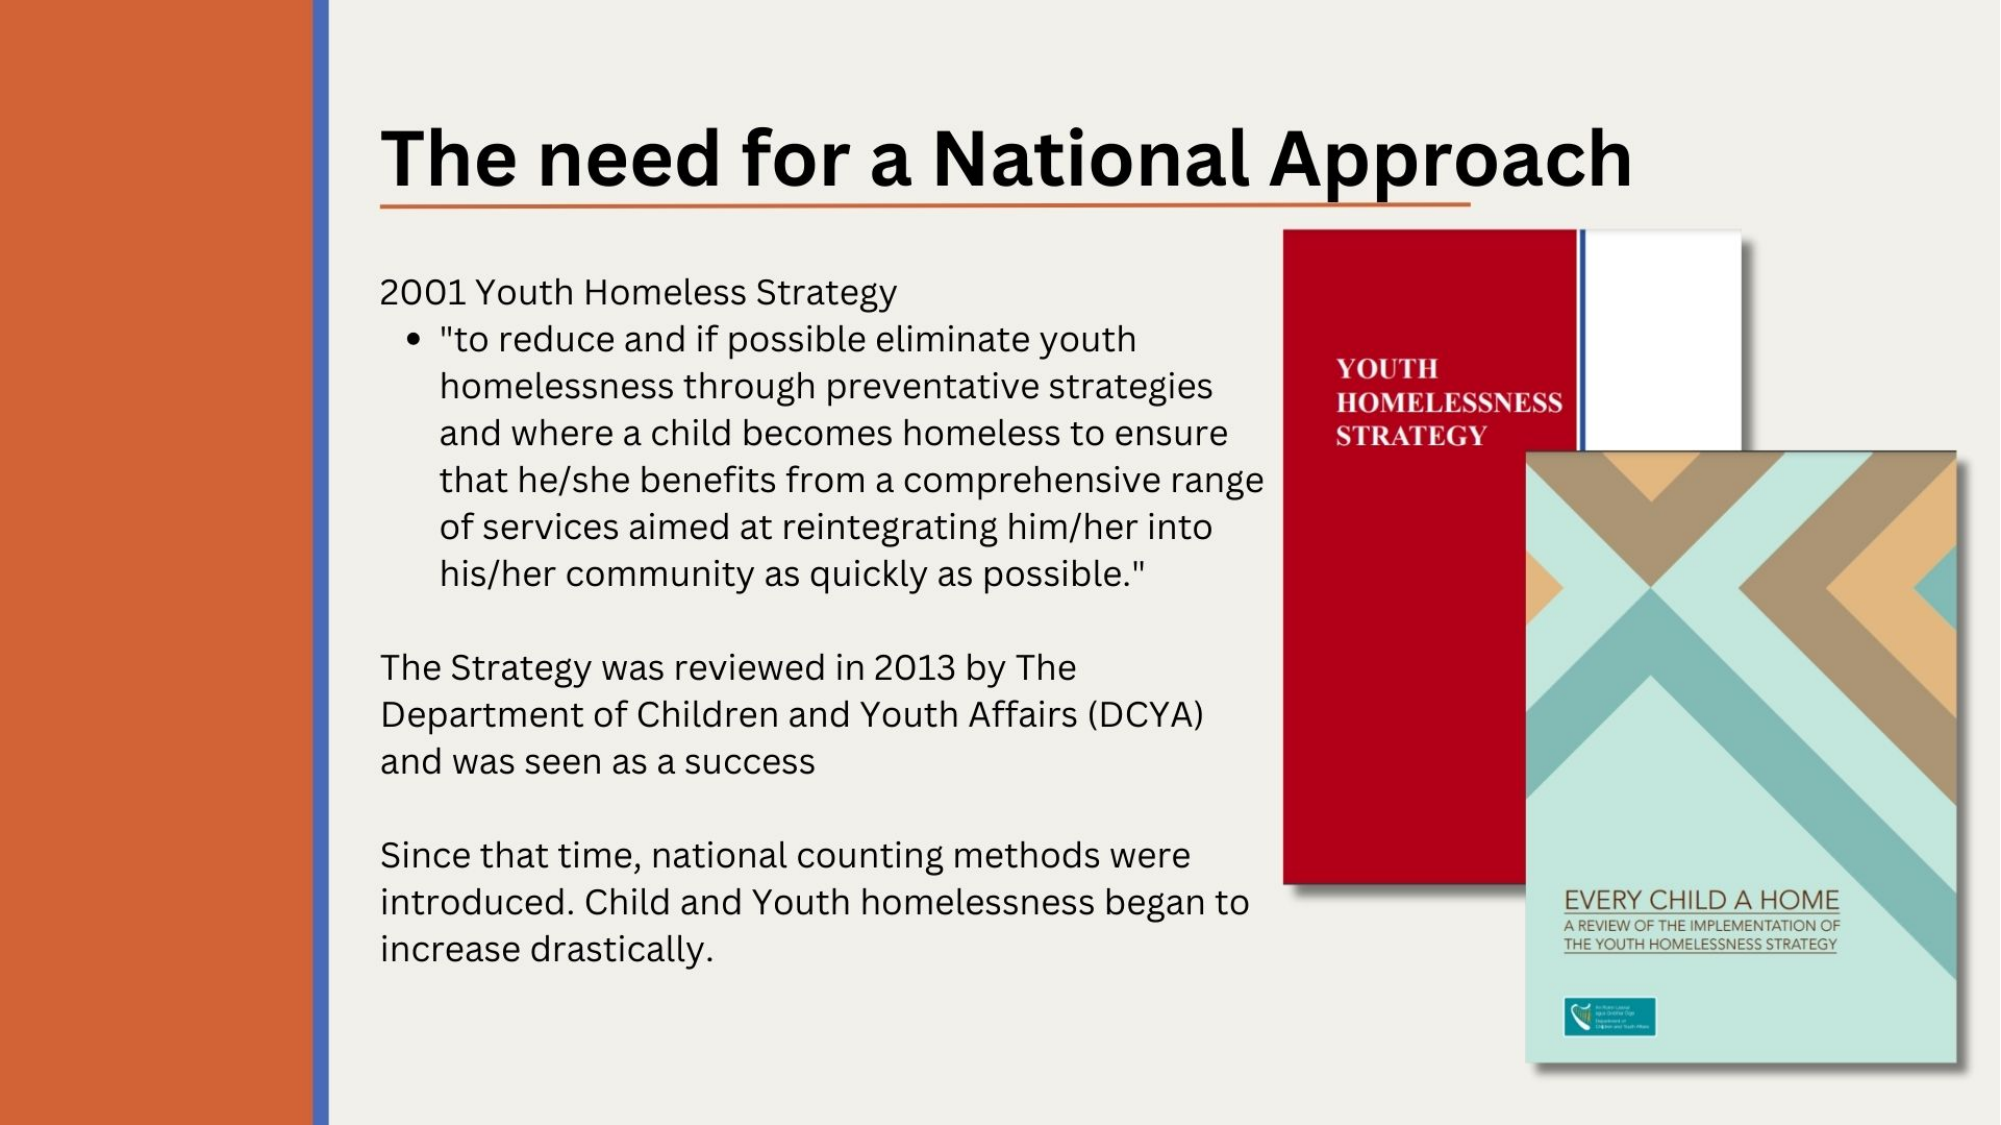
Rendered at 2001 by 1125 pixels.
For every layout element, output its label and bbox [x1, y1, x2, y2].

list [0, 0, 2000, 1125]
